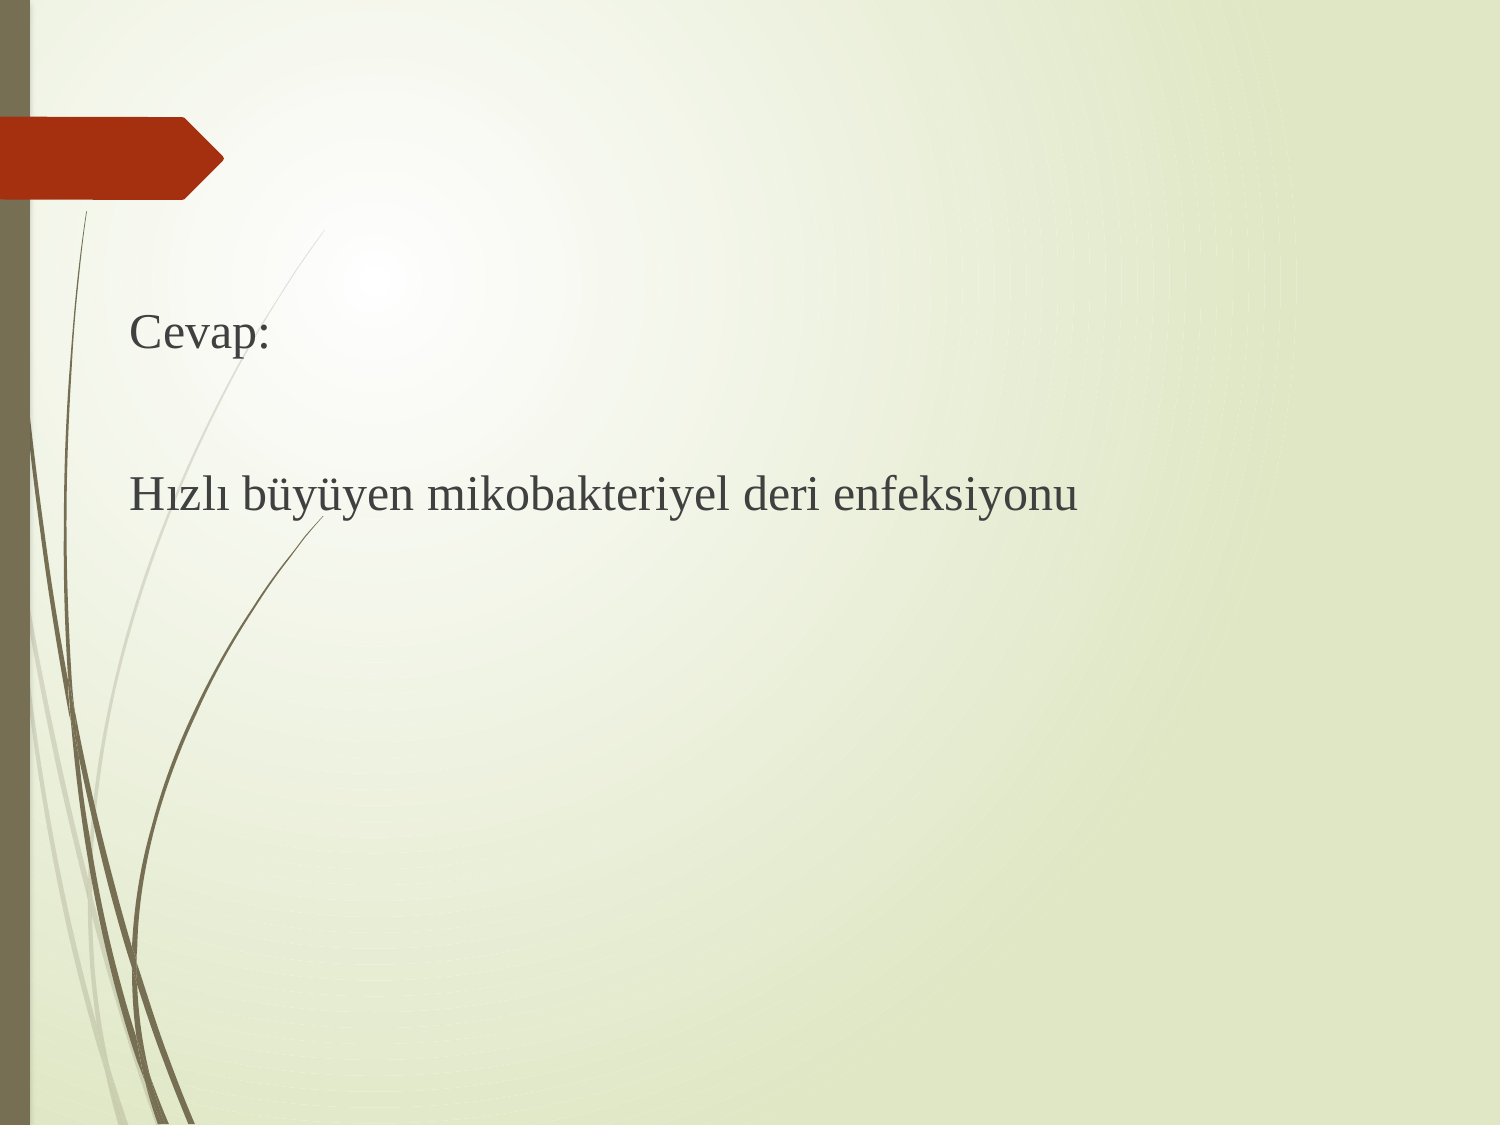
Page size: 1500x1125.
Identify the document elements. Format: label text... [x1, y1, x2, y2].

list Cevap: Hızlı büyüyen mikobakteriyel deri enfeksiyonu [64, 290, 1415, 638]
